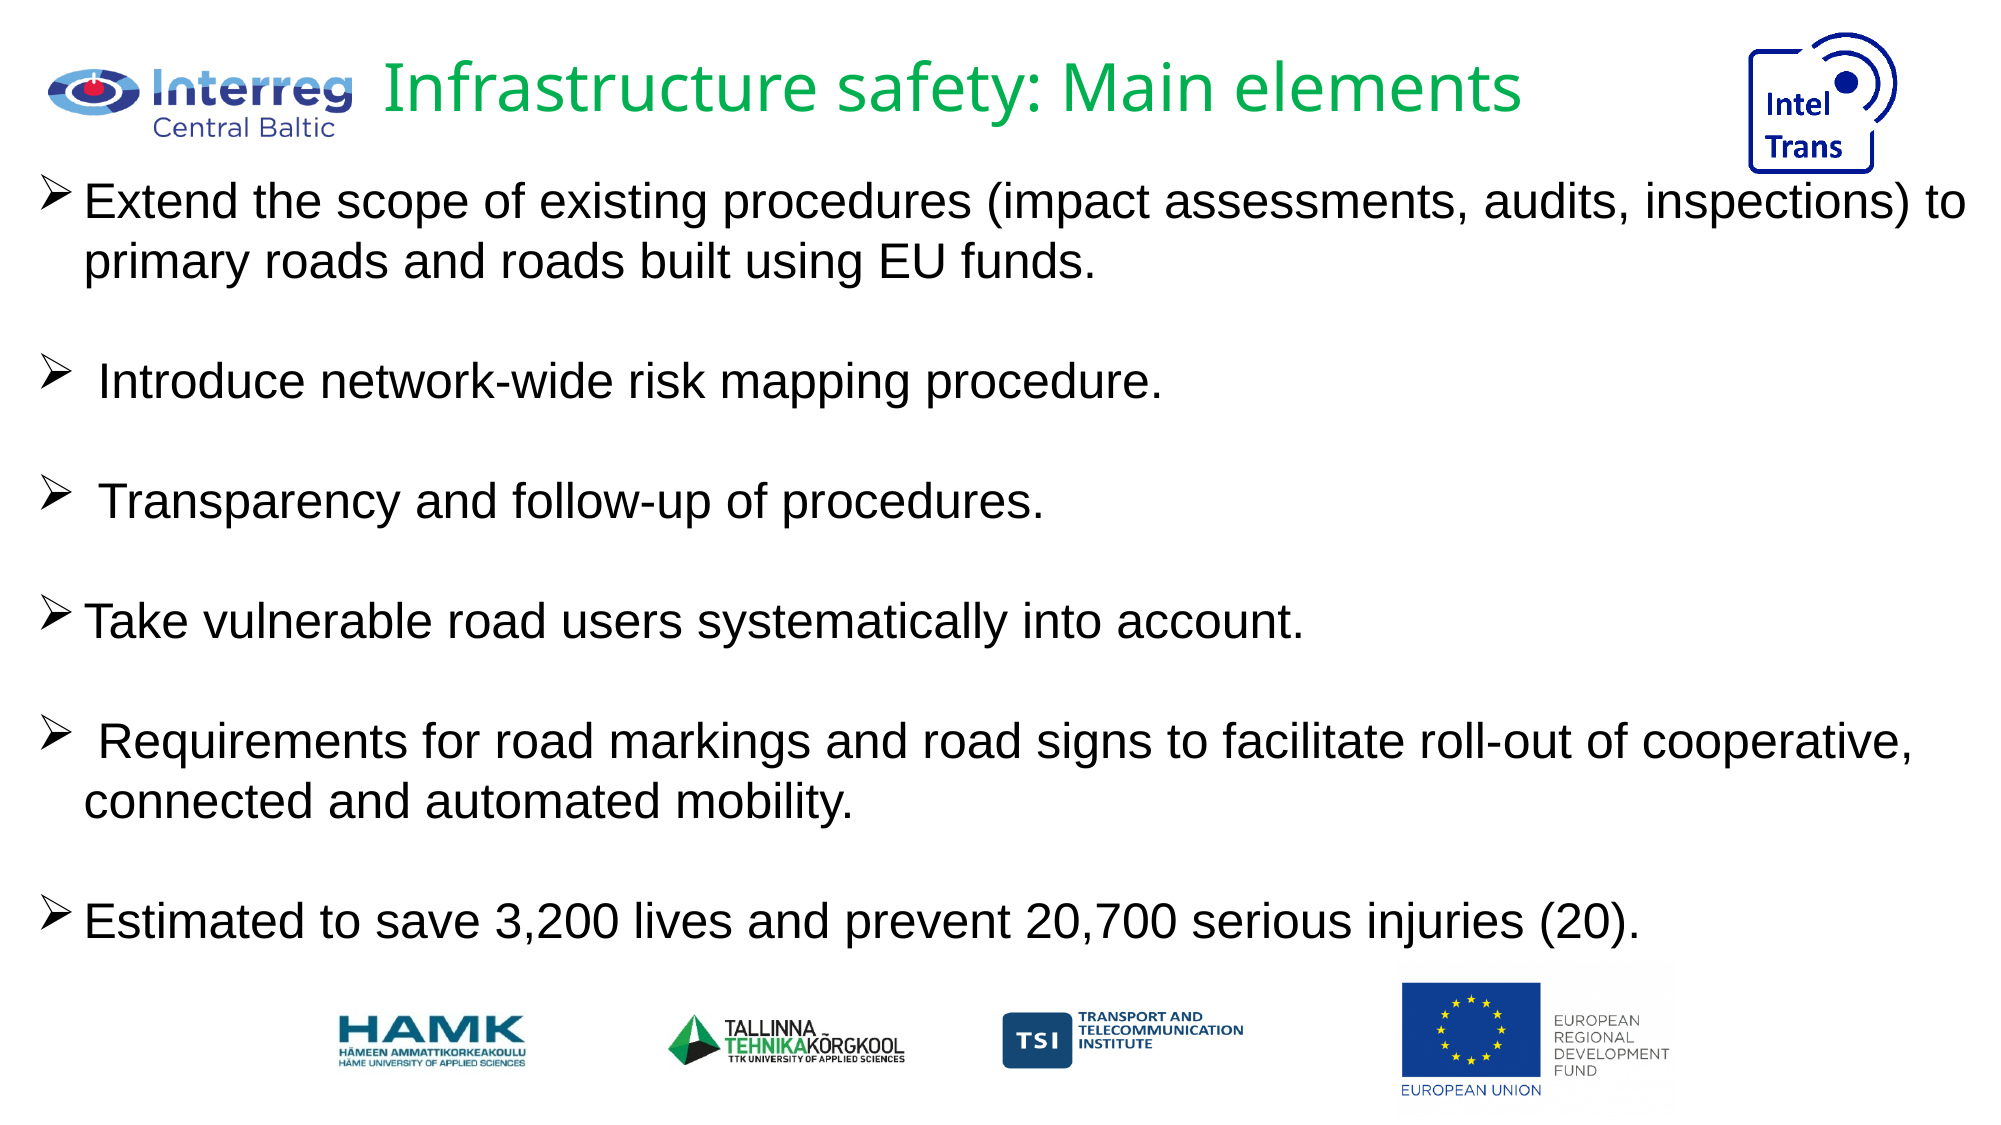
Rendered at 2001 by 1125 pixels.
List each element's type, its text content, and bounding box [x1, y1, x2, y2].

picture [989, 1003, 1257, 1076]
picture [1745, 29, 1904, 177]
text_box Extend the scope of existing procedures (impact assessments, audits, inspections) to primary roads and roads built using EU funds. Introduce network-wide risk mapping procedure. Transparency and follow-up of procedures. Take vulnerable road users systematically into account. Requirements for road markings and road signs to facilitate roll-out of cooperative, connected and automated mobility. Estimated to save 3,200 lives and prevent 20,700 serious injuries (20). [21, 160, 1992, 956]
picture [657, 1003, 915, 1076]
picture [337, 1012, 527, 1076]
picture [1396, 961, 1676, 1117]
picture [48, 69, 352, 137]
title Infrastructure safety: Main elements [368, 19, 1746, 160]
